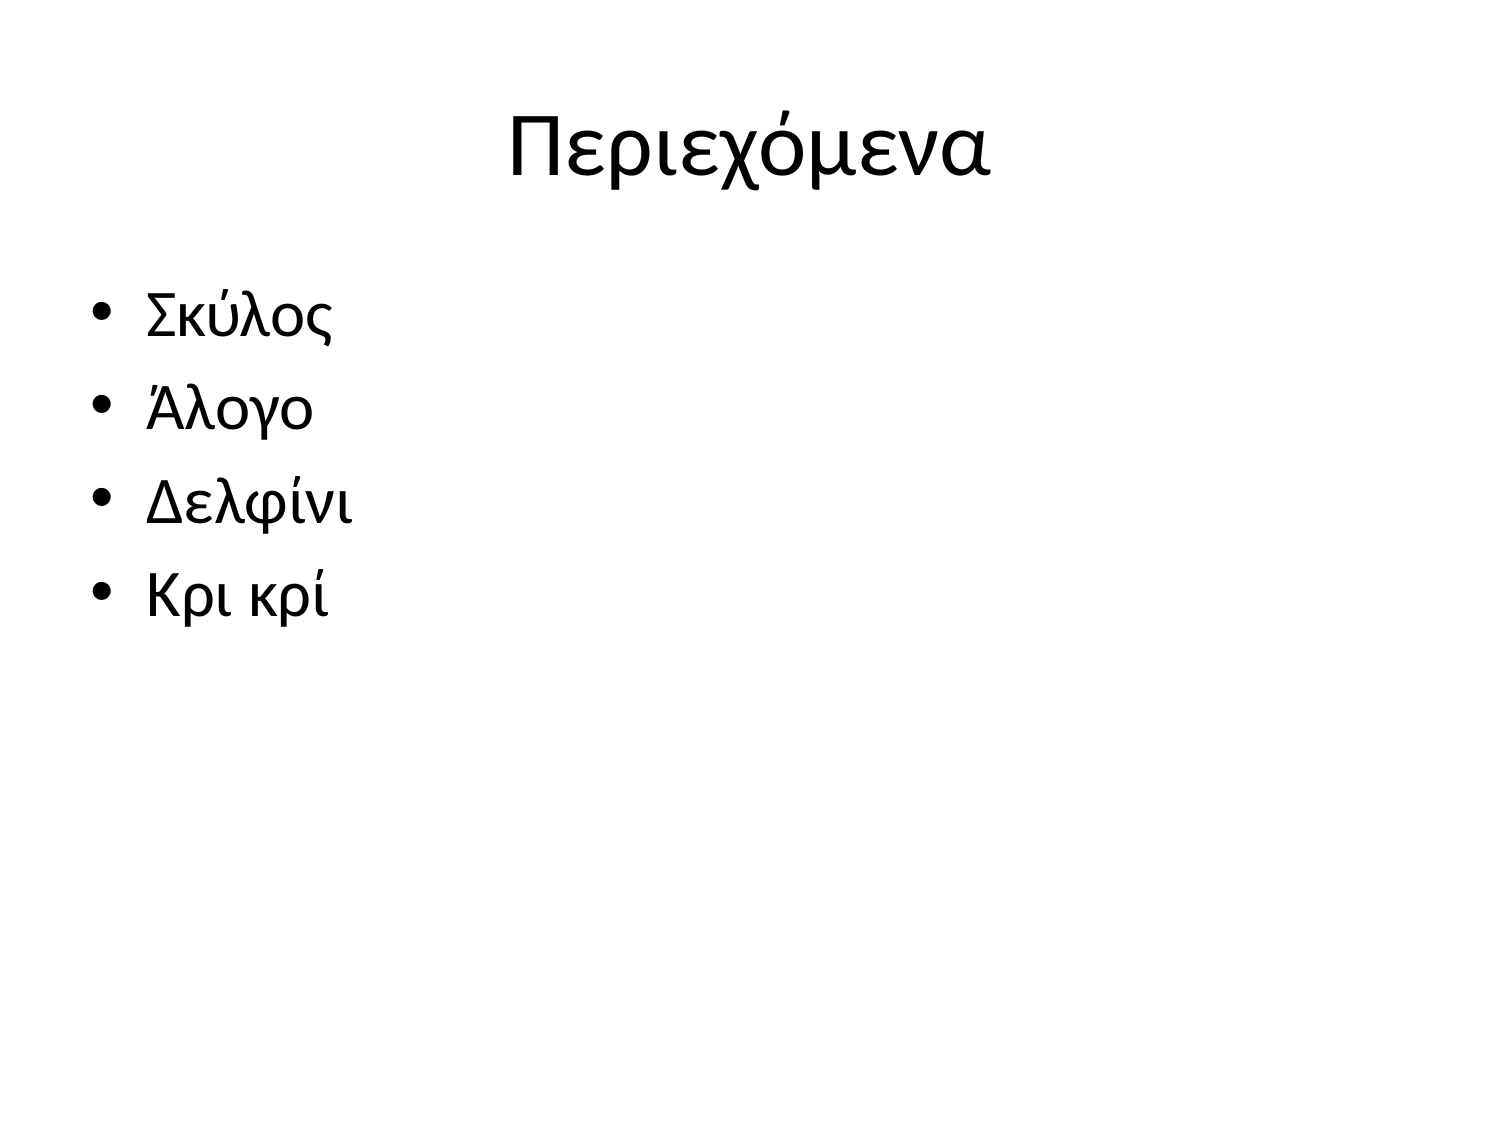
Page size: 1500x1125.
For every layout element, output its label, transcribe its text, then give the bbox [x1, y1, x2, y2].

list Σκύλος Άλογο Δελφίνι Κρι κρί [75, 262, 1425, 1005]
title Περιεχόμενα [75, 45, 1425, 233]
